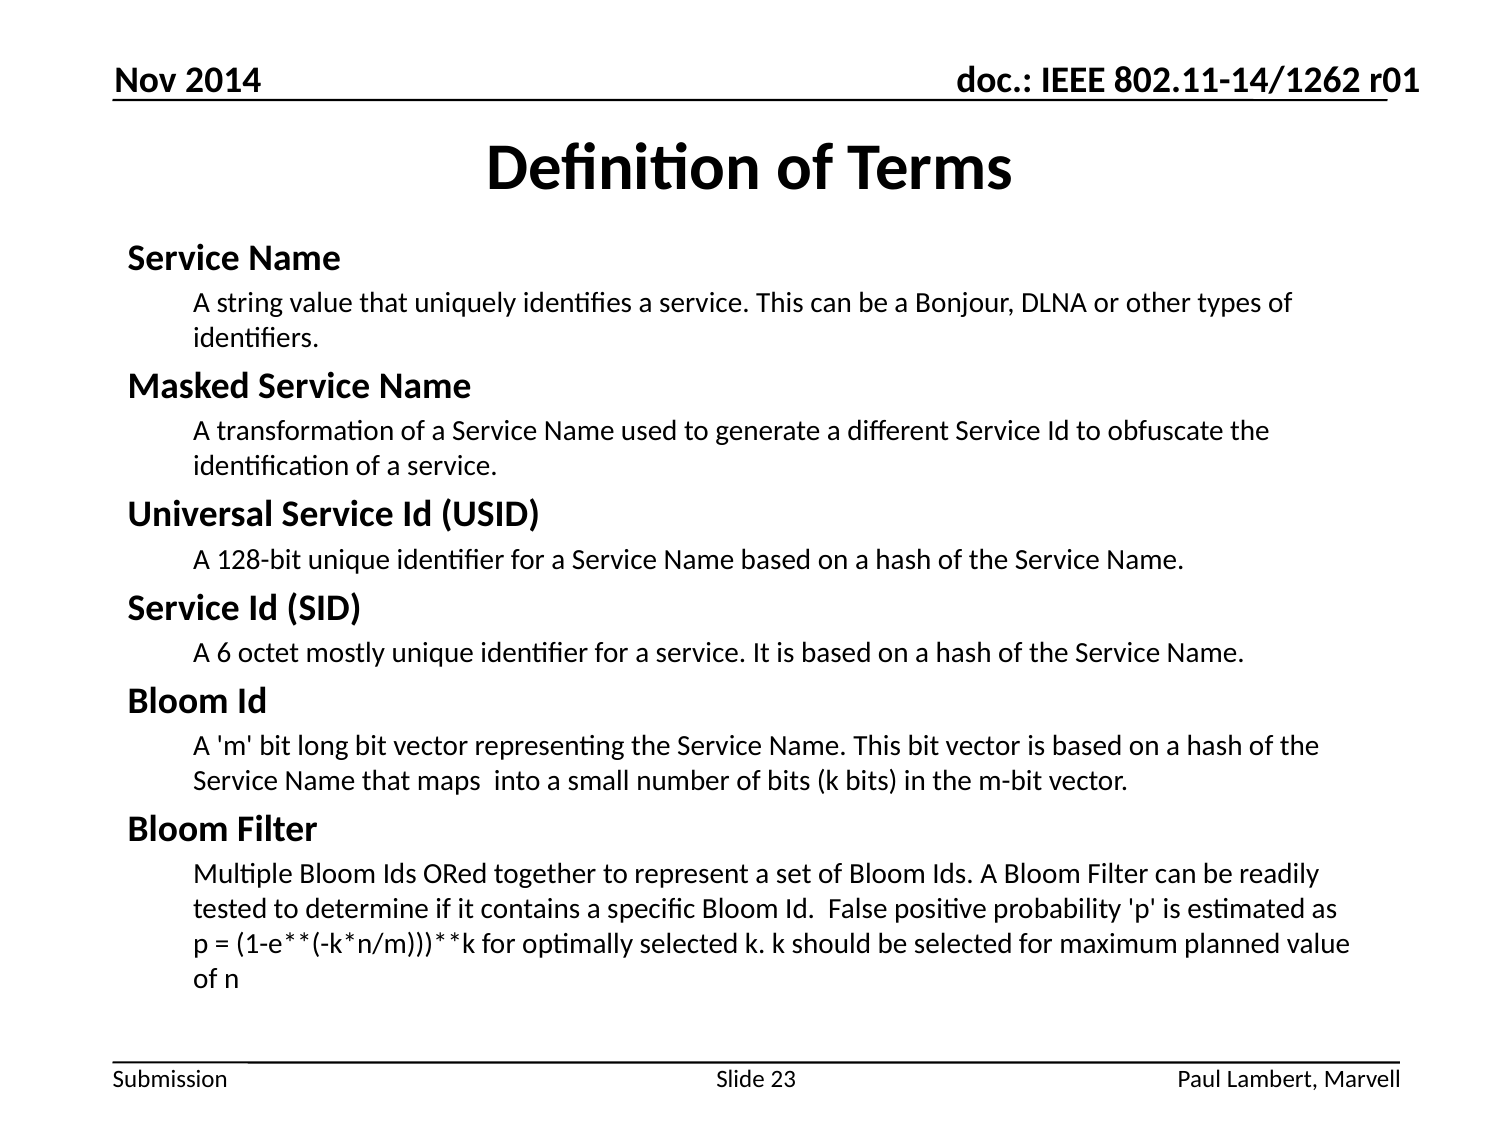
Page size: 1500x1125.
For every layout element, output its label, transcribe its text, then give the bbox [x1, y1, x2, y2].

title Definition of Terms [112, 112, 1388, 213]
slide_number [114, 54, 264, 101]
slide_number Slide 23 [713, 1061, 799, 1093]
list Service Name A string value that uniquely identifies a service. This can be a Bonjour, DLNA or other types of identifiers. Masked Service Name A transformation of a Service Name used to generate a different Service Id to obfuscate the identification of a service. Universal Service Id (USID) A 128-bit unique identifier for a Service Name based on a hash of the Service Name. Service Id (SID) A 6 octet mostly unique identifier for a service. It is based on a hash of the Service Name. Bloom Id A 'm' bit long bit vector representing the Service Name. This bit vector is based on a hash of the Service Name that maps into a small number of bits (k bits) in the m-bit vector. Bloom Filter Multiple Bloom Ids ORed together to represent a set of Bloom Ids. A Bloom Filter can be readily tested to determine if it contains a specific Bloom Id. False positive probability 'p' is estimated as p = (1-e**(-k*n/m)))**k for optimally selected k. k should be selected for maximum planned value of n [112, 224, 1388, 1063]
footer Paul Lambert, Marvell [1171, 1061, 1402, 1093]
